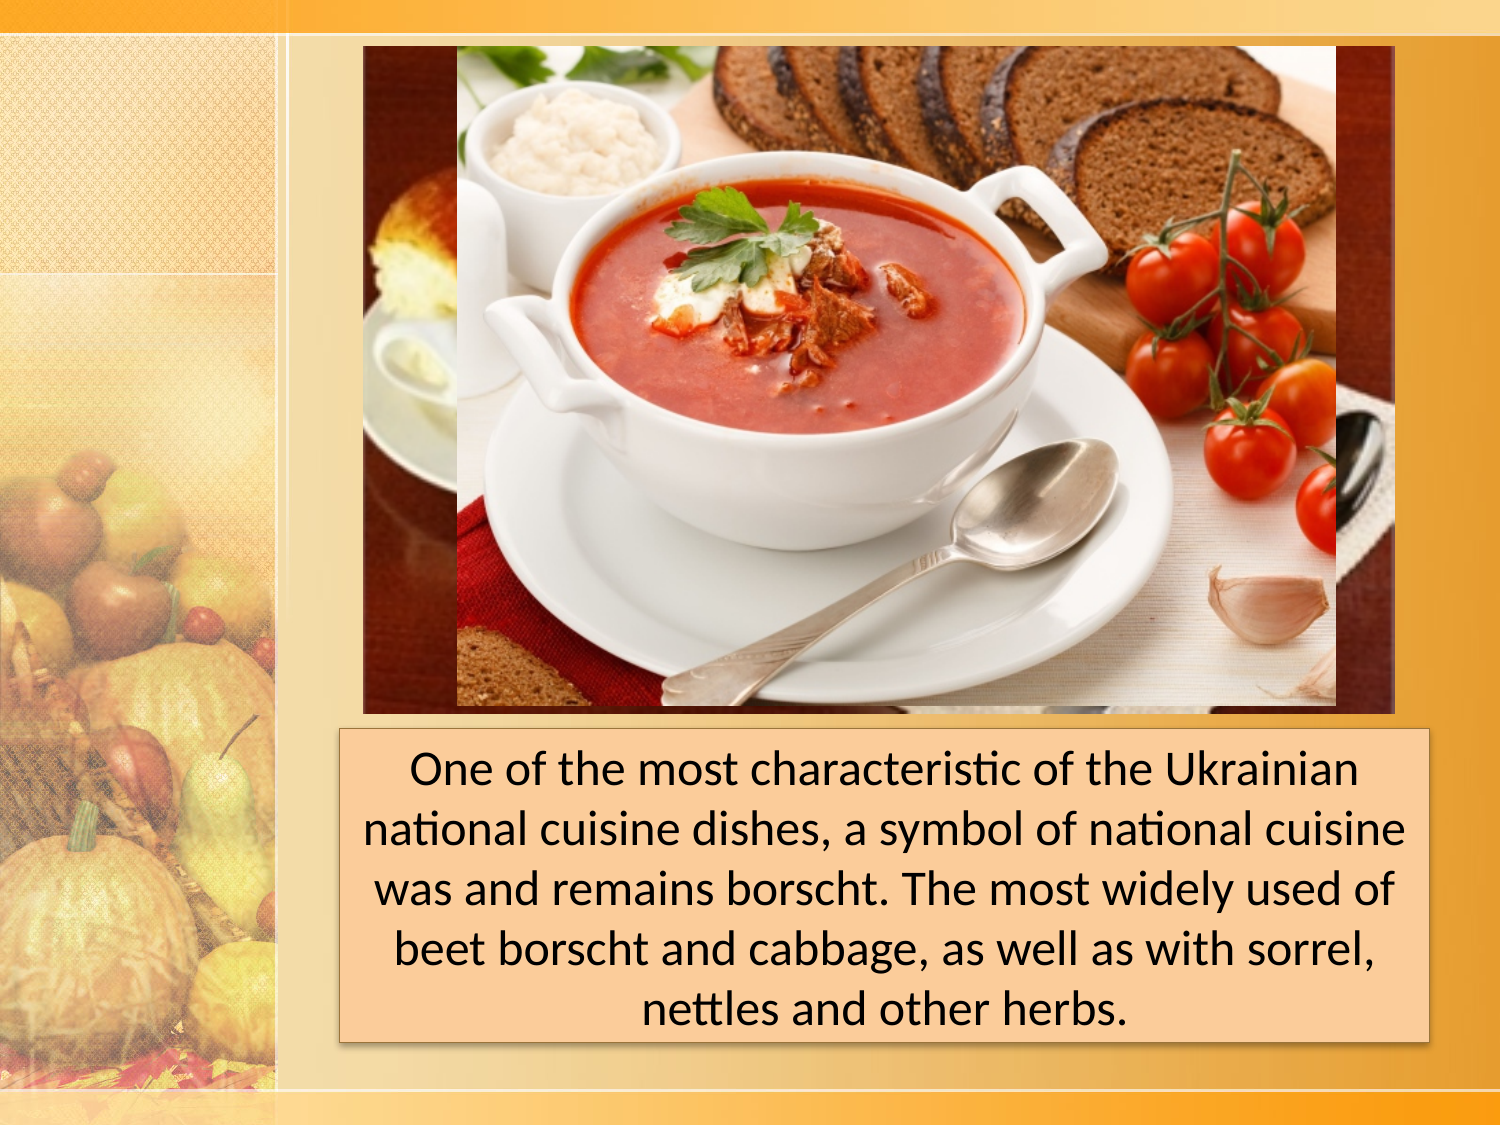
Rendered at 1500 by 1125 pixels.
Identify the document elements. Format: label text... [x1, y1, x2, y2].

text_box One of the most characteristic of the Ukrainian national cuisine dishes, a symbol of national cuisine was and remains borscht. The most widely used of beet borscht and cabbage, as well as with sorrel, nettles and other herbs. [339, 728, 1430, 1043]
picture [0, 0, 1500, 1125]
